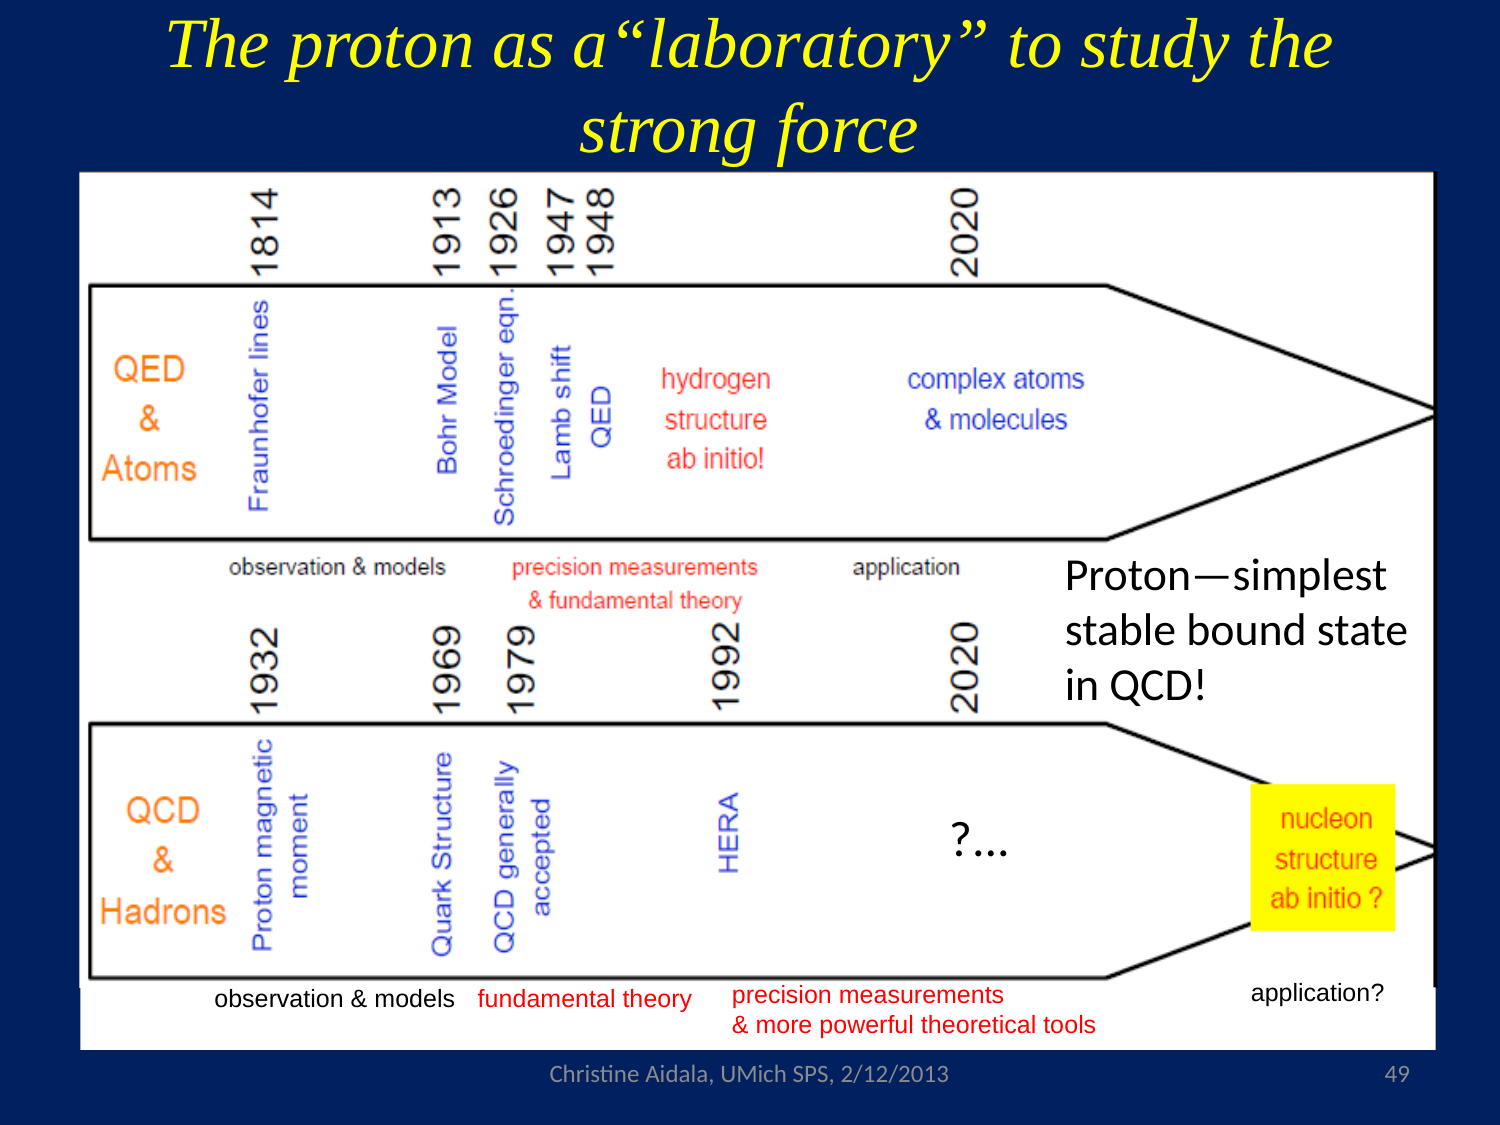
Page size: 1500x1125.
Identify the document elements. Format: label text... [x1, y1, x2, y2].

text_box fundamental theory [462, 996, 708, 1020]
title The proton as a“laboratory” to study the strong force [75, 16, 1425, 147]
text_box [80, 995, 1436, 1050]
slide_number 49 [1074, 1050, 1425, 1103]
text_box application? [1236, 996, 1400, 1014]
footer Christine Aidala, UMich SPS, 2/12/2013 [512, 1050, 988, 1103]
text_box observation & models [199, 996, 462, 1020]
picture [79, 171, 1438, 988]
text_box precision measurements & more powerful theoretical tools [717, 996, 1113, 1046]
